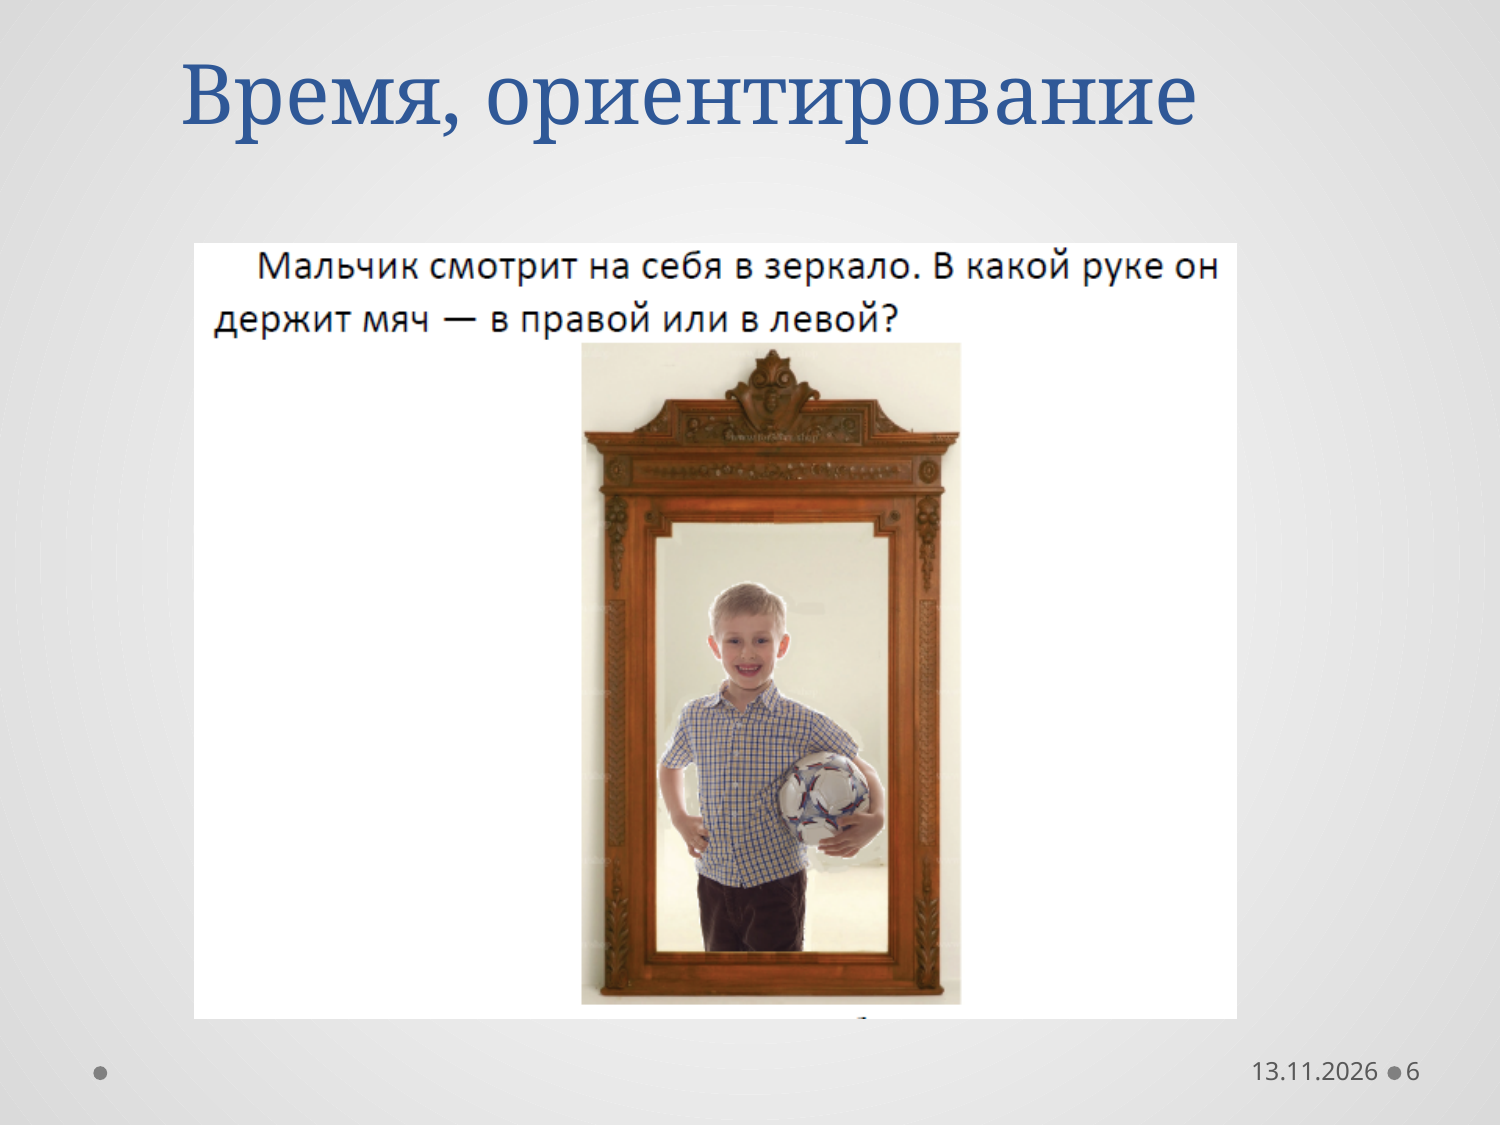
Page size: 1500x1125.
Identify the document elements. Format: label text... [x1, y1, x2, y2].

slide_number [1043, 1042, 1386, 1103]
slide_number 6 [1401, 1042, 1494, 1103]
text_box Время, ориентирование [64, 42, 1315, 149]
picture [194, 243, 1238, 1019]
